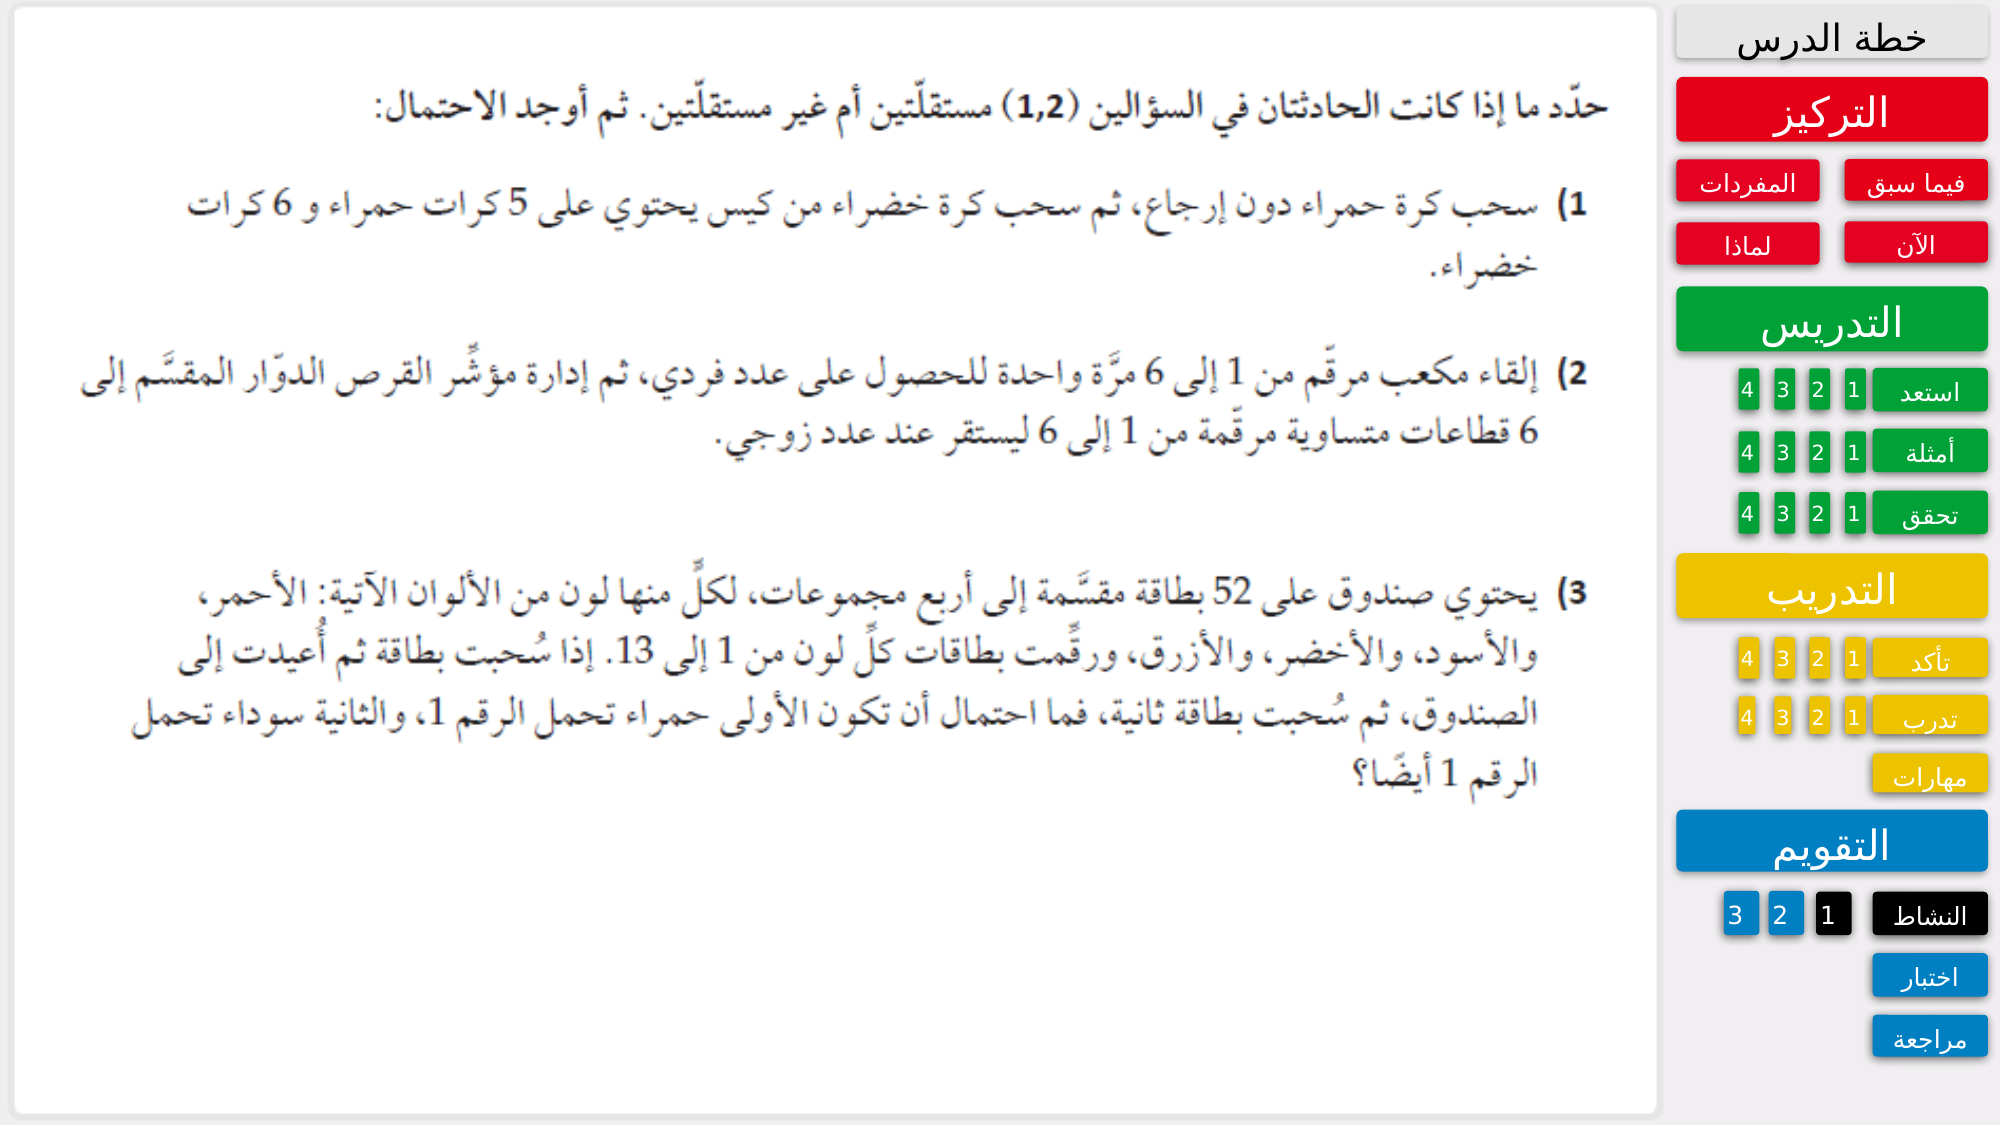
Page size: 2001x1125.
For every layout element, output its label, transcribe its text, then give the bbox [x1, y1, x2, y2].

text_box 2 [1809, 637, 1831, 679]
text_box استعد [1872, 367, 1988, 412]
text_box الآن [1844, 221, 1988, 263]
text_box 4 [1738, 696, 1756, 734]
text_box 3 [1774, 492, 1796, 534]
text_box 2 [1809, 431, 1831, 473]
text_box اختبار [1872, 953, 1988, 997]
text_box 4 [1738, 492, 1760, 534]
text_box 2 [1809, 492, 1831, 534]
text_box 1 [1845, 637, 1866, 679]
text_box 2 [1768, 890, 1805, 936]
text_box 4 [1738, 368, 1760, 410]
text_box أمثلة [1872, 428, 1988, 473]
text_box 1 [1845, 492, 1866, 534]
text_box 1 [1845, 431, 1866, 473]
text_box التدريب [1675, 552, 1990, 620]
text_box التدريس [1675, 285, 1990, 353]
text_box 1 [1845, 368, 1866, 410]
text_box 3 [1774, 431, 1796, 473]
text_box 1 [1816, 891, 1852, 936]
text_box 3 [1774, 368, 1796, 410]
text_box التقويم [1675, 808, 1990, 873]
text_box تدرب [1872, 694, 1988, 735]
text_box تأكد [1873, 637, 1988, 678]
text_box 4 [1738, 637, 1760, 679]
text_box مراجعة [1872, 1014, 1988, 1057]
text_box 3 [1723, 890, 1760, 936]
text_box فيما سبق [1844, 159, 1988, 201]
text_box 3 [1774, 637, 1796, 679]
text_box تحقق [1872, 490, 1988, 535]
text_box خطة الدرس [1675, 4, 1990, 59]
text_box المفردات [1676, 159, 1820, 202]
text_box لماذا [1676, 222, 1820, 265]
text_box 2 [1809, 696, 1831, 734]
text_box 2 [1809, 368, 1831, 410]
text_box 3 [1774, 696, 1792, 734]
text_box 4 [1738, 431, 1760, 473]
text_box التركيز [1675, 75, 1990, 143]
text_box النشاط [1872, 891, 1988, 936]
text_box مهارات [1872, 753, 1988, 793]
text_box 1 [1845, 696, 1866, 734]
picture [0, 0, 2001, 1125]
